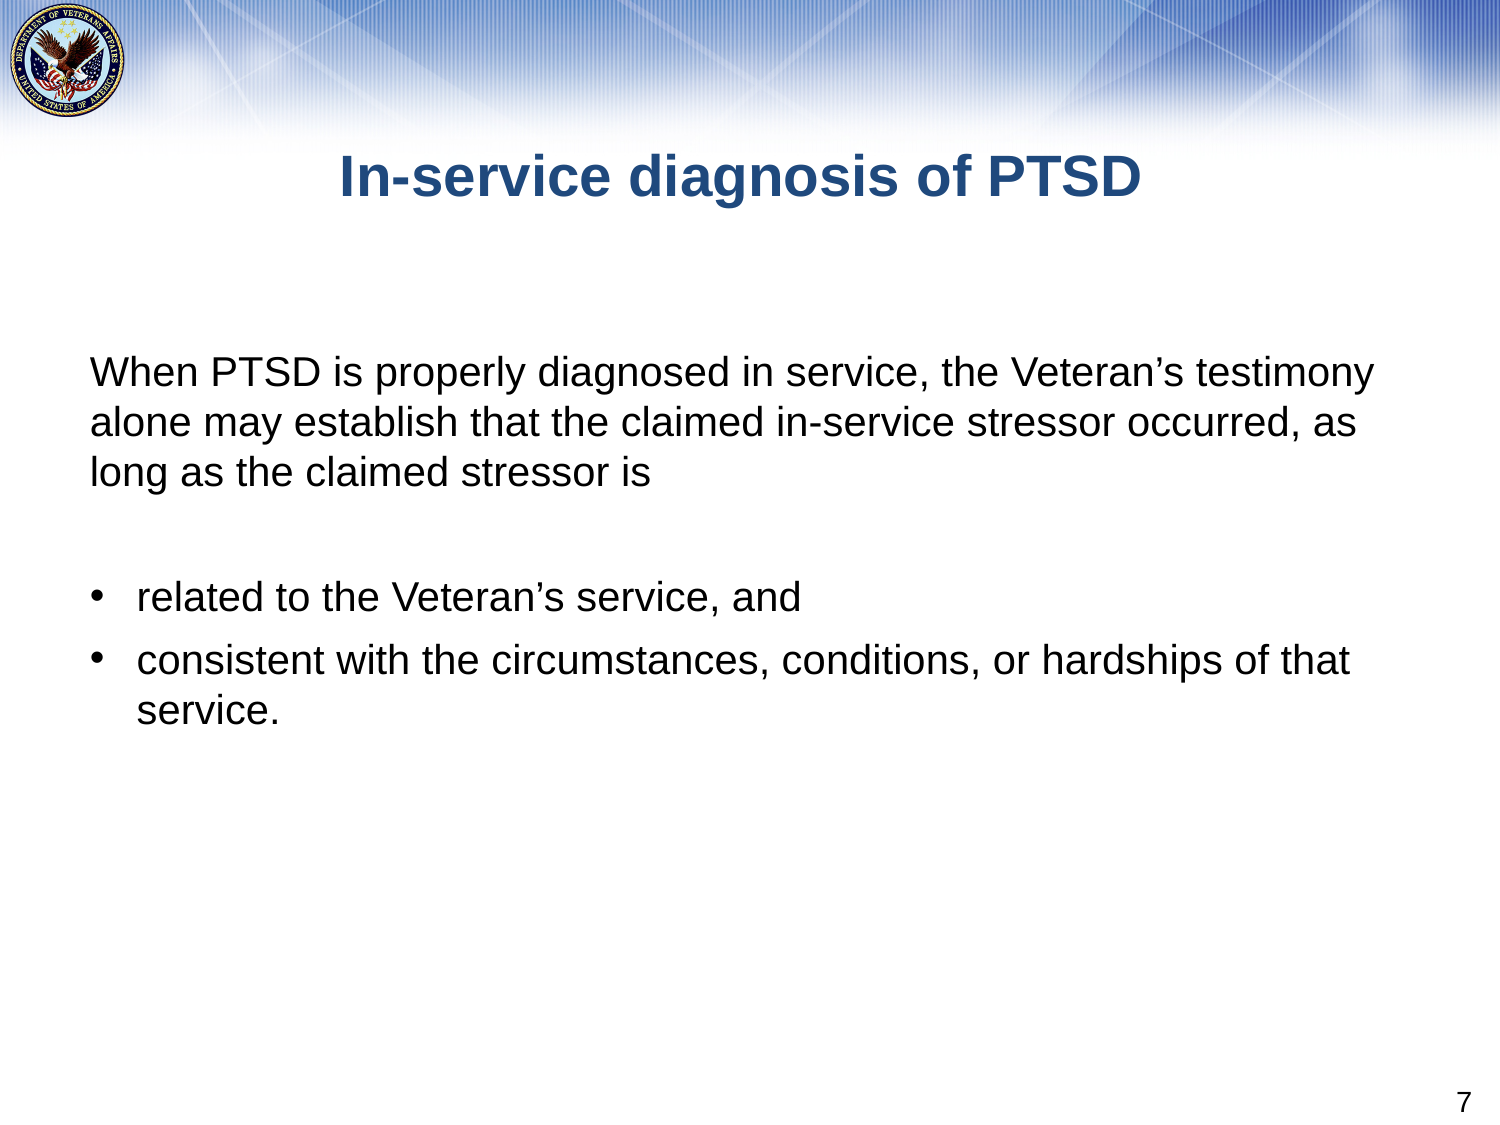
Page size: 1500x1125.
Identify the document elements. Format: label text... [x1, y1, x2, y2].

slide_number 7 [1136, 1083, 1487, 1125]
list When PTSD is properly diagnosed in service, the Veteran’s testimony alone may establish that the claimed in-service stressor occurred, as long as the claimed stressor is [75, 337, 1425, 510]
title In-service diagnosis of PTSD [0, 130, 1500, 309]
picture [0, 0, 1500, 130]
picture [0, 309, 1500, 1062]
text_box related to the Veteran’s service, and consistent with the circumstances, conditions, or hardships of that service. [74, 562, 1407, 740]
